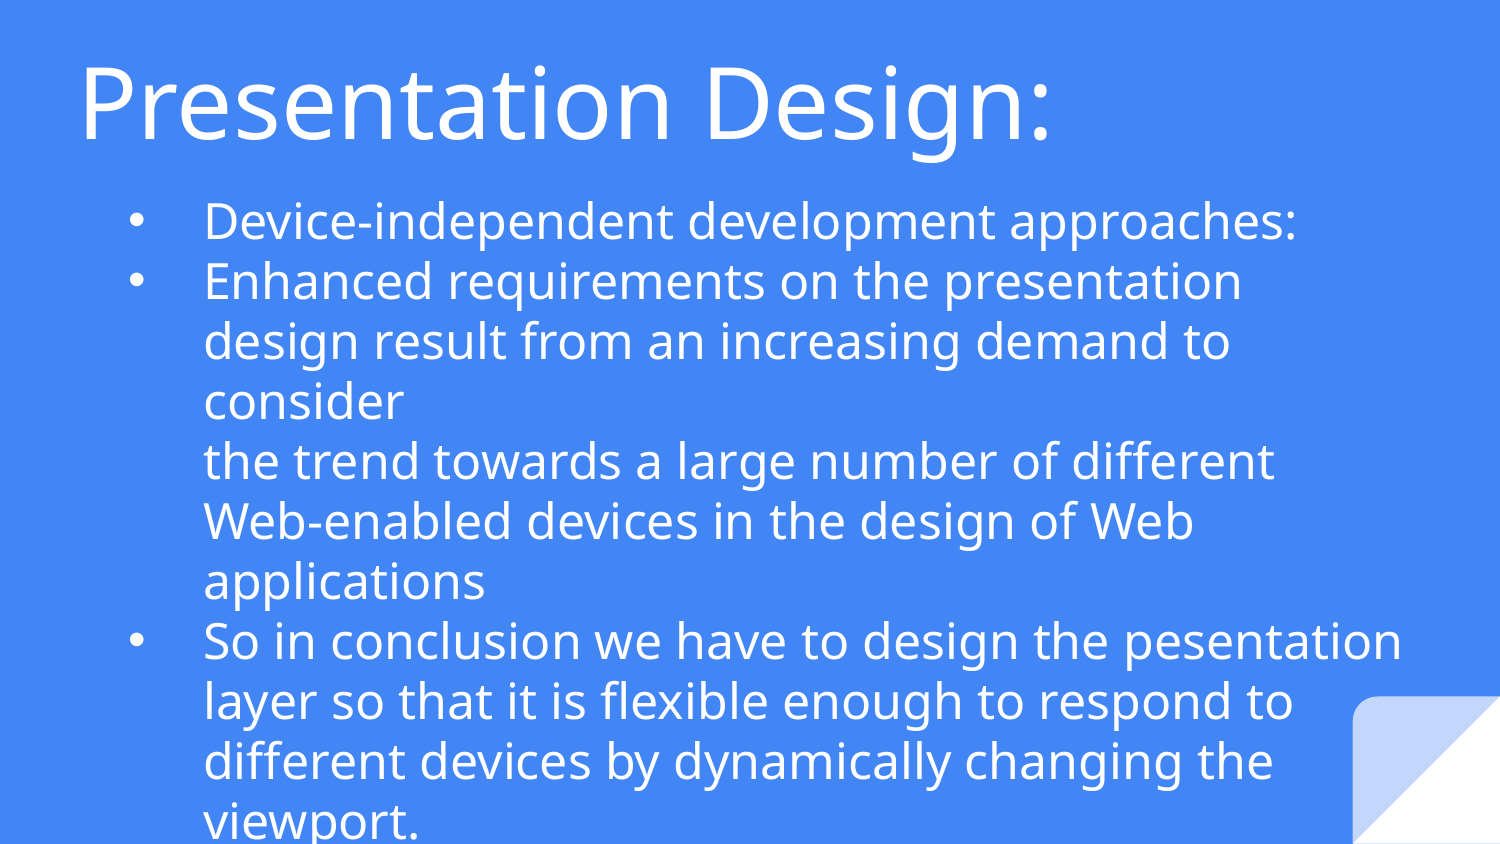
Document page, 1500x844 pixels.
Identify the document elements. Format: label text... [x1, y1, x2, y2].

subtitle Device-independent development approaches: Enhanced requirements on the presentation design result from an increasing demand to consider the trend towards a large number of different Web-enabled devices in the design of Web applications So in conclusion we have to design the pesentation layer so that it is flexible enough to respond to different devices by dynamically changing the viewport. [75, 174, 1425, 802]
title Presentation Design: [62, 36, 1411, 175]
